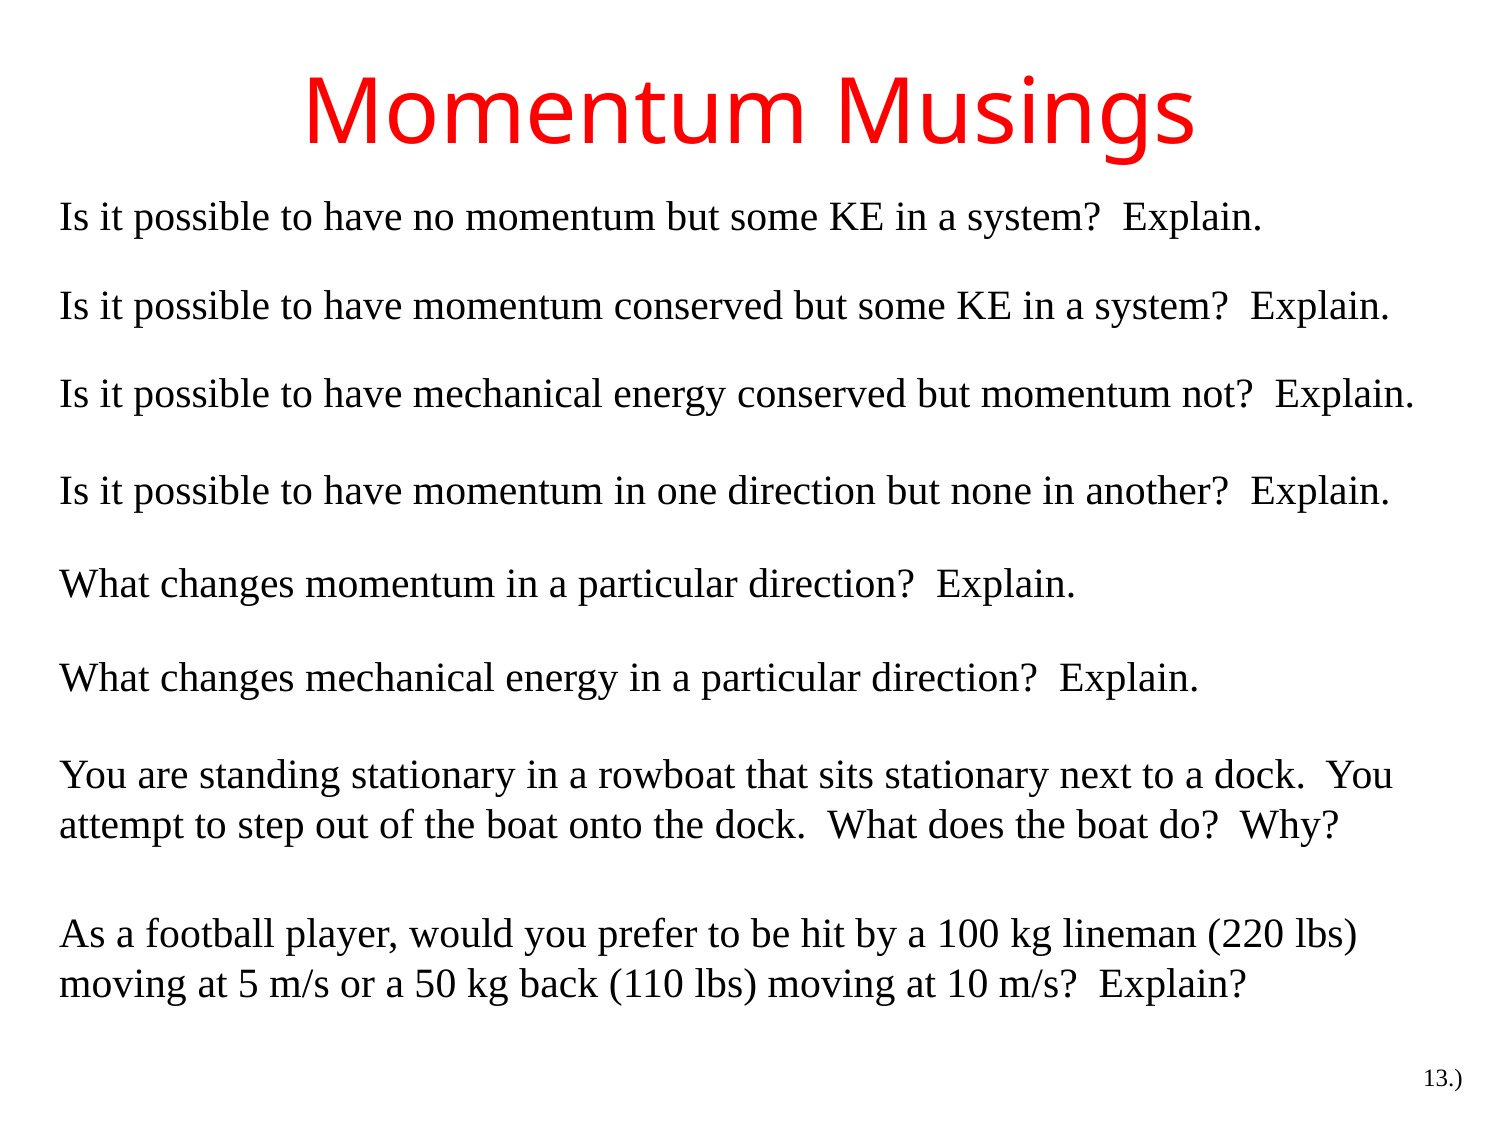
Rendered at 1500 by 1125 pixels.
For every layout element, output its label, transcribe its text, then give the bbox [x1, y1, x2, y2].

title Momentum Musings [75, 12, 1425, 180]
text_box You are standing stationary in a rowboat that sits stationary next to a dock. You attempt to step out of the boat onto the dock. What does the boat do? Why? [44, 739, 1456, 855]
text_box 13.) [1408, 1054, 1482, 1099]
text_box Is it possible to have no momentum but some KE in a system? Explain. [44, 180, 1456, 246]
text_box What changes momentum in a particular direction? Explain. [44, 548, 1456, 614]
text_box Is it possible to have momentum conserved but some KE in a system? Explain. [44, 270, 1456, 336]
text_box Is it possible to have momentum in one direction but none in another? Explain. [44, 455, 1456, 521]
text_box What changes mechanical energy in a particular direction? Explain. [44, 642, 1456, 707]
text_box Is it possible to have mechanical energy conserved but momentum not? Explain. [44, 358, 1456, 424]
text_box As a football player, would you prefer to be hit by a 100 kg lineman (220 lbs) moving at 5 m/s or a 50 kg back (110 lbs) moving at 10 m/s? Explain? [44, 898, 1456, 1014]
